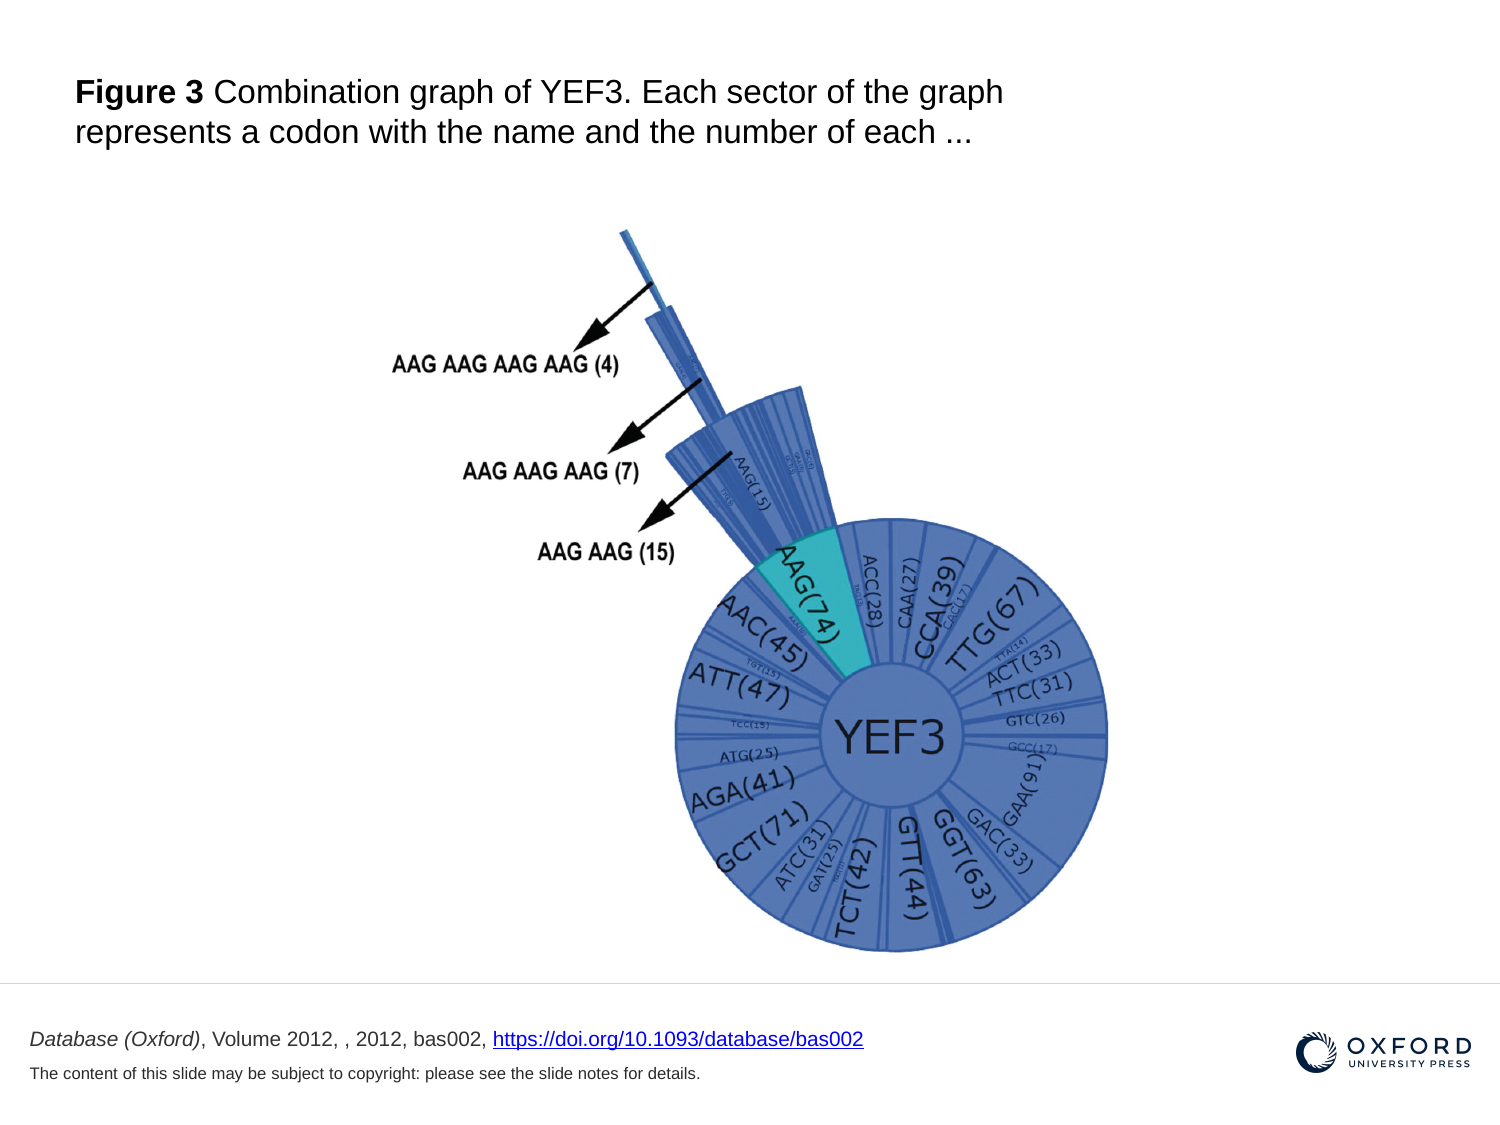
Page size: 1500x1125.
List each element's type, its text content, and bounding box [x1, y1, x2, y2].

picture [1296, 1032, 1471, 1073]
title Figure 3 Combination graph of YEF3. Each sector of the graph represents a codon with the name and the number of each ... [75, 69, 1078, 171]
picture [387, 224, 1114, 957]
footer Database (Oxford), Volume 2012, , 2012, bas002, https://doi.org/10.1093/database/bas002 The content of this slide may be subject to copyright: please see the slide notes for details. [0, 983, 1260, 1125]
